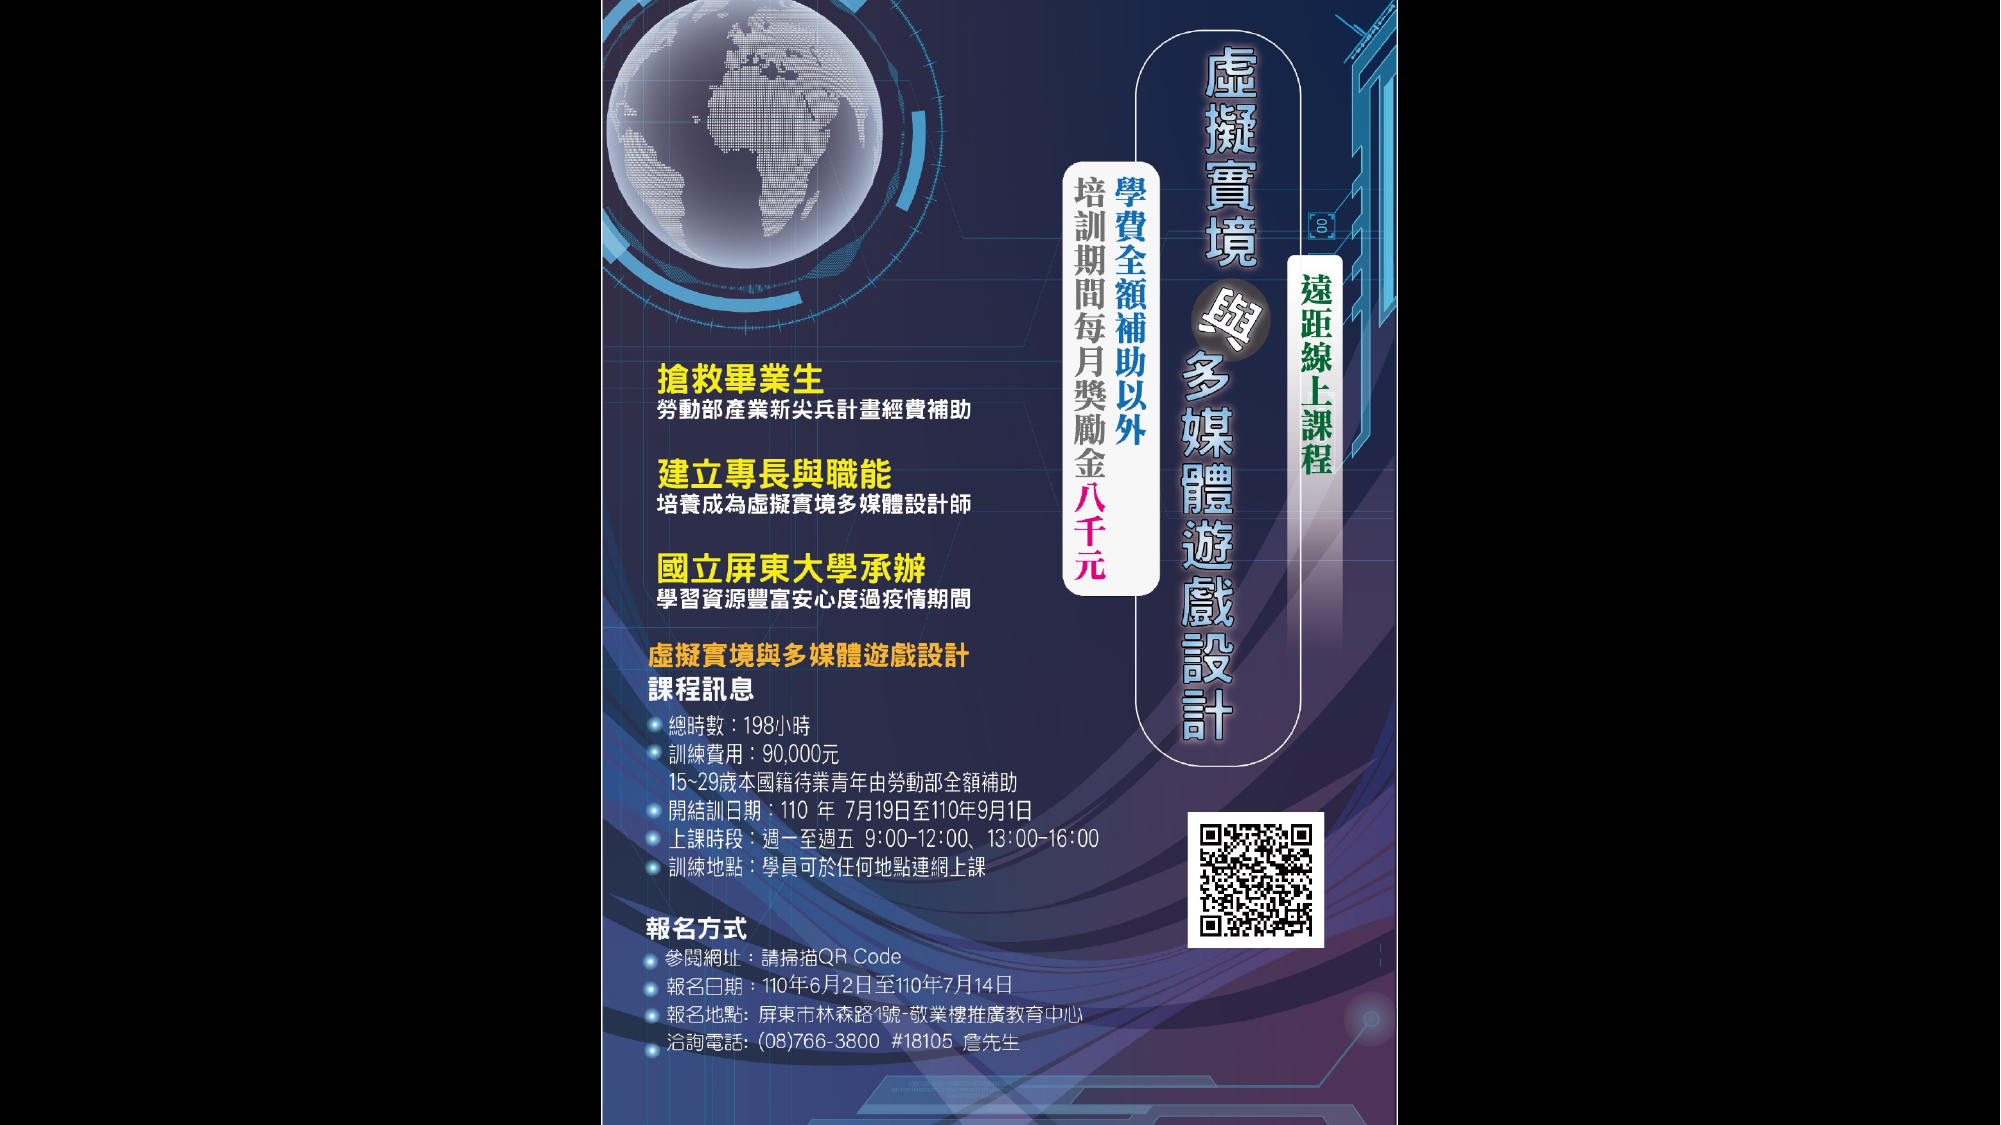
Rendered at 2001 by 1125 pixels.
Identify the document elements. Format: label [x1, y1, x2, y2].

picture [601, 0, 1398, 1125]
